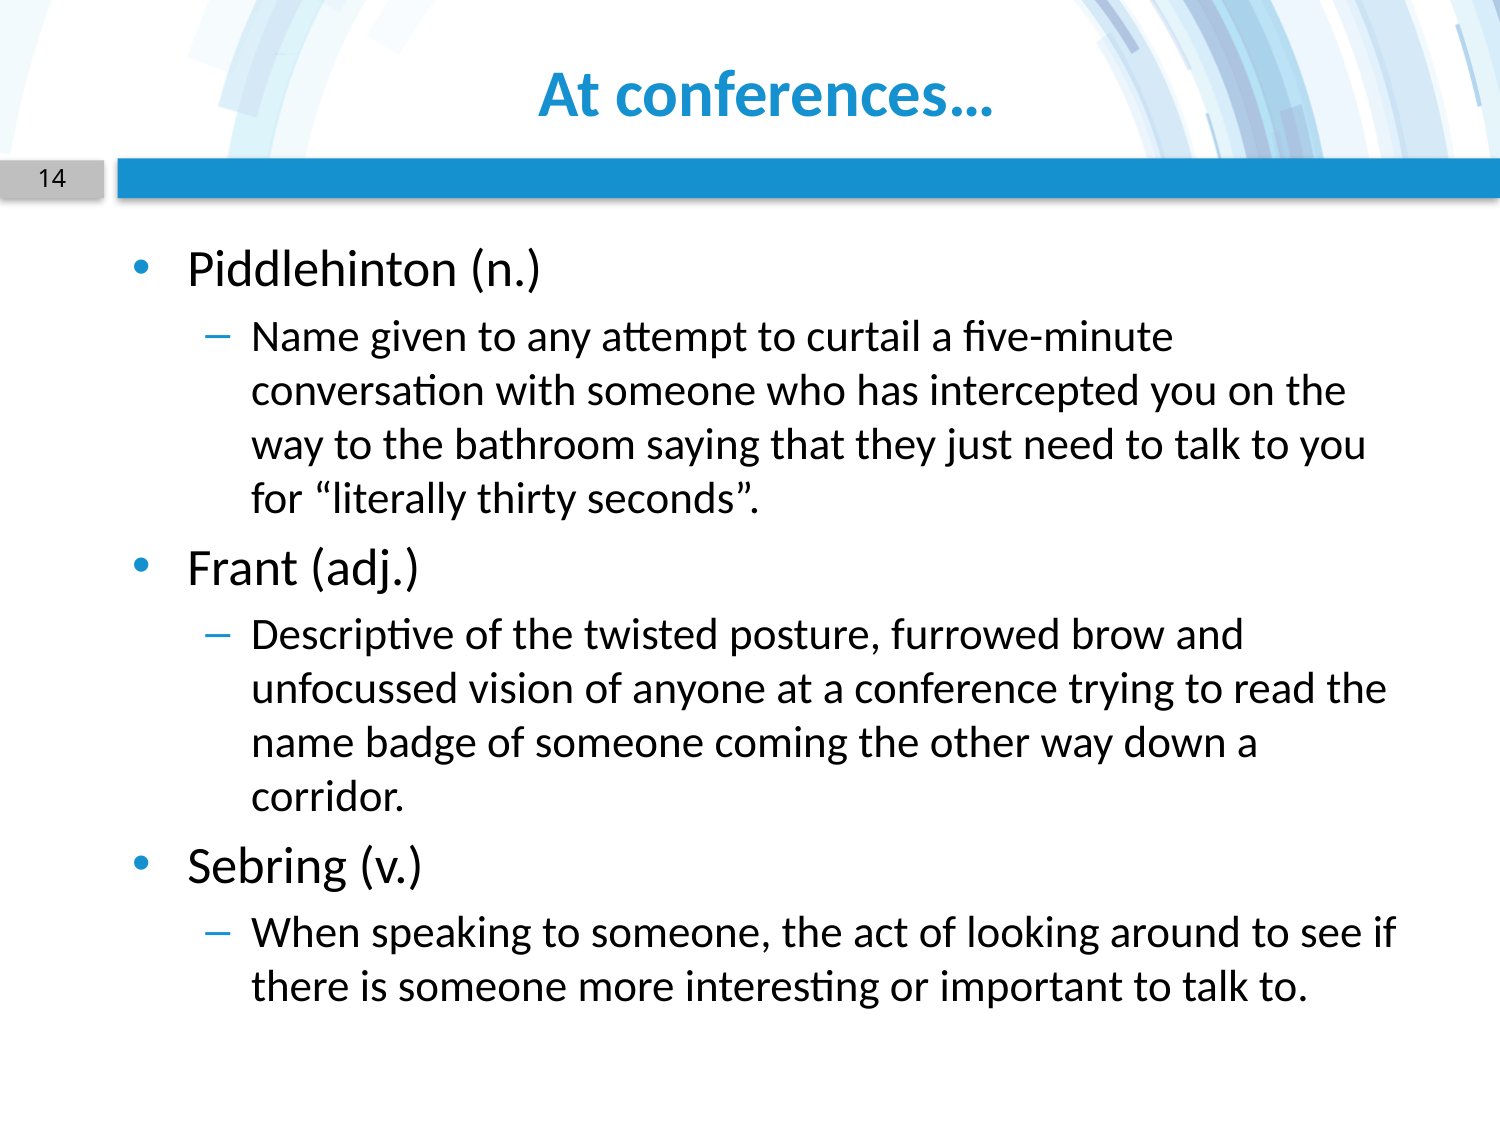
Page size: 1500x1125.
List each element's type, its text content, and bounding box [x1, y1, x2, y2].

slide_number 14 [0, 160, 105, 199]
title At conferences… [117, 38, 1418, 141]
picture [0, 0, 1500, 159]
list Piddlehinton (n.) Name given to any attempt to curtail a five-minute conversation with someone who has intercepted you on the way to the bathroom saying that they just need to talk to you for “literally thirty seconds”. Frant (adj.) Descriptive of the twisted posture, furrowed brow and unfocussed vision of anyone at a conference trying to read the name badge of someone coming the other way down a corridor. Sebring (v.) When speaking to someone, the act of looking around to see if there is someone more interesting or important to talk to. [117, 227, 1425, 1022]
